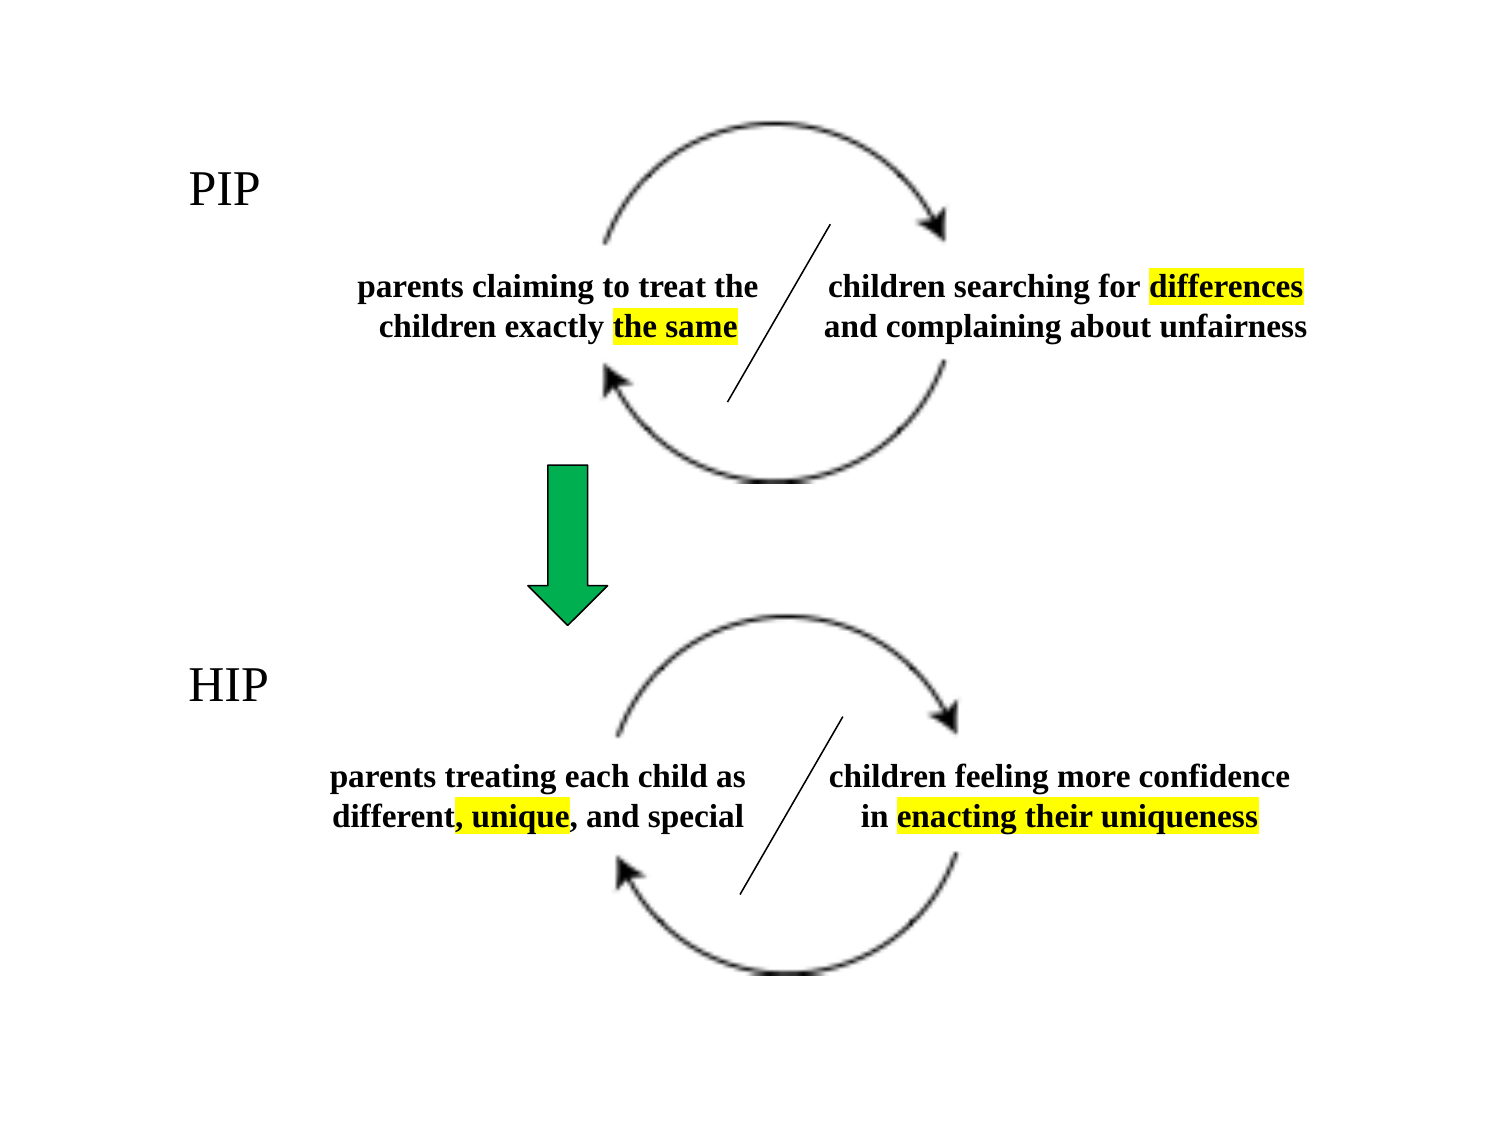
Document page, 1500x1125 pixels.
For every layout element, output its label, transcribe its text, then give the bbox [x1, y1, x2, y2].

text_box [586, 112, 958, 484]
text_box PIP [173, 148, 276, 224]
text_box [598, 605, 971, 977]
text_box HIP [173, 644, 284, 719]
text_box children feeling more confidence in enacting their uniqueness [976, 746, 1319, 882]
text_box parents treating each child as different, unique, and special [301, 746, 593, 842]
text_box [527, 465, 608, 626]
text_box parents claiming to treat the children exactly the same [327, 256, 581, 352]
text_box children searching for differences and complaining about unfairness [963, 256, 1330, 392]
